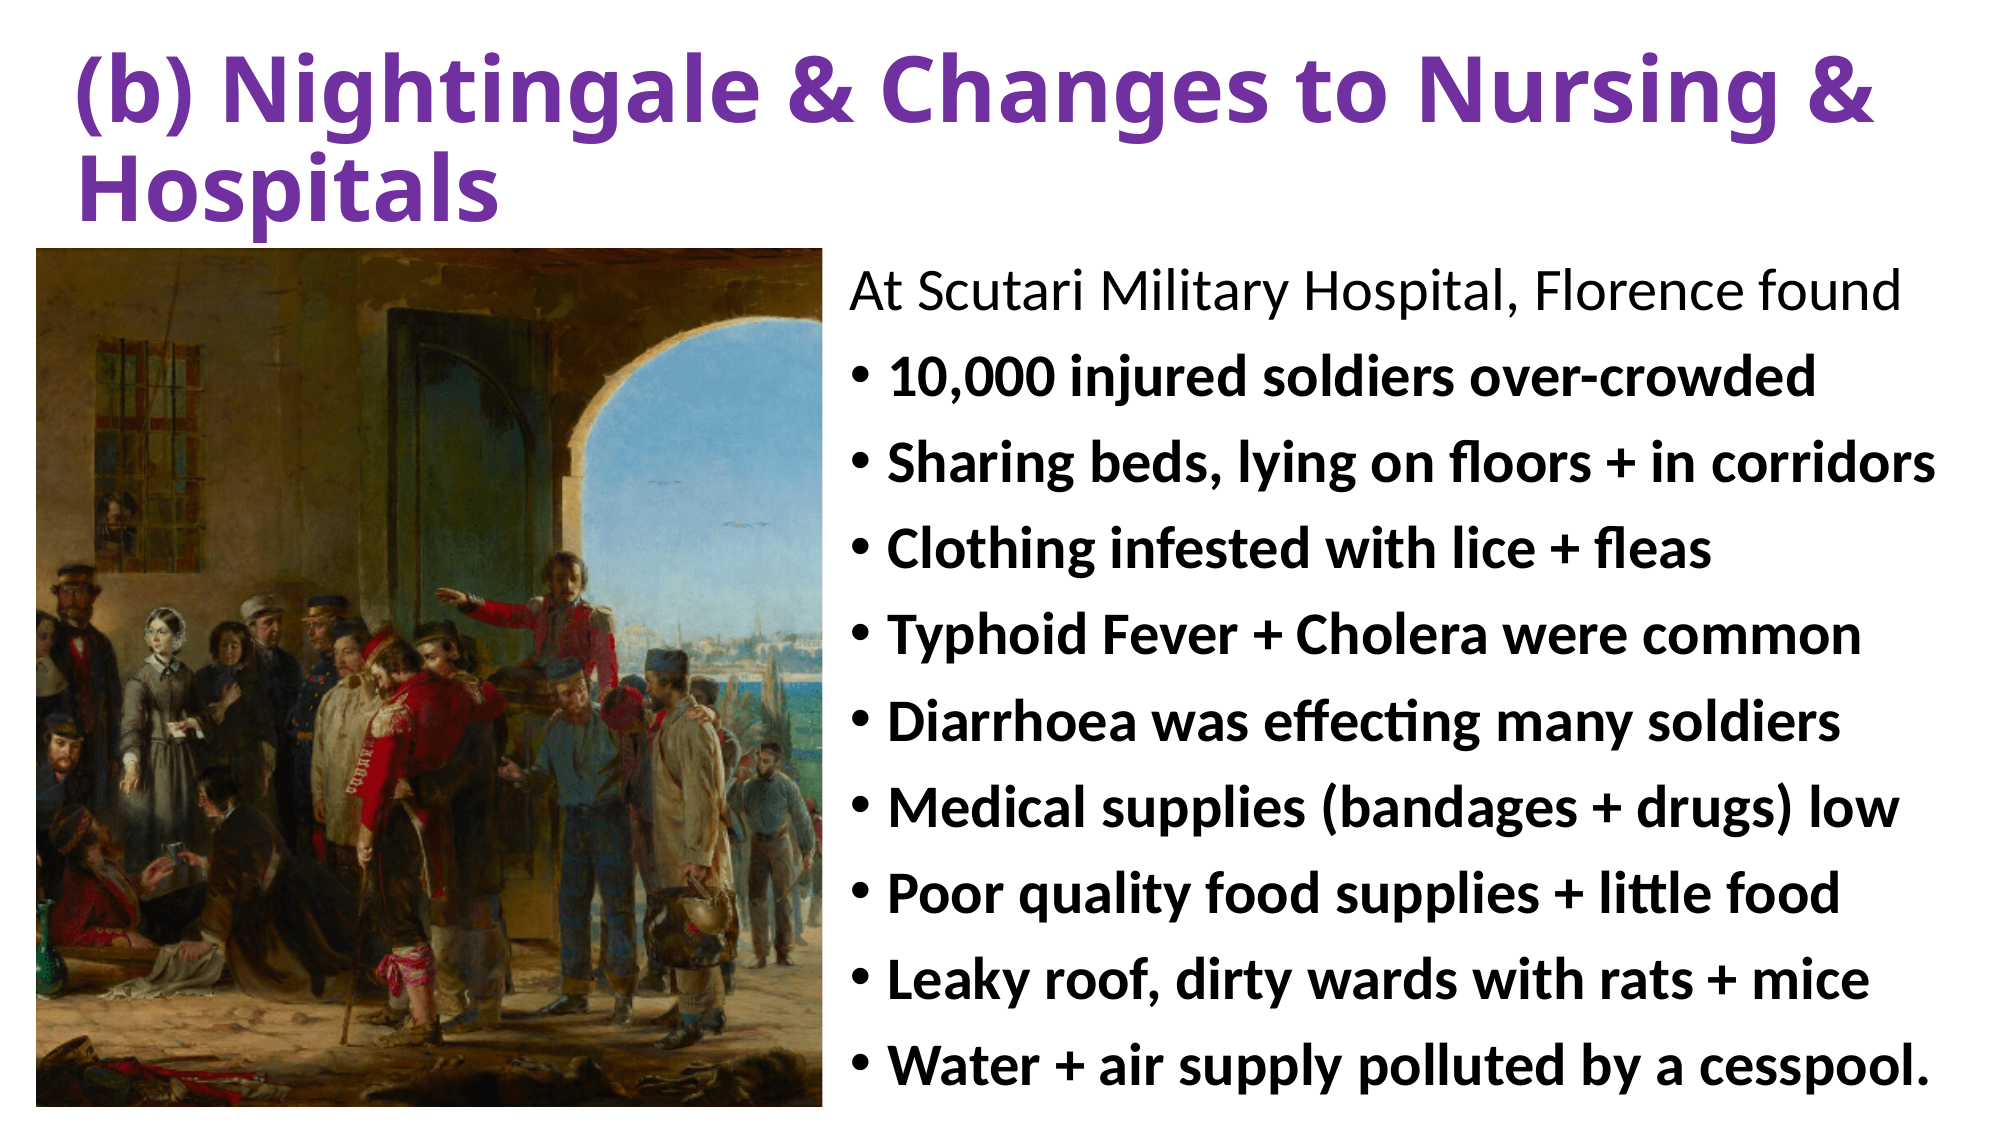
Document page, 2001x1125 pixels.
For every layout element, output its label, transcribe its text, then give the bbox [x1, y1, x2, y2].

list At Scutari Military Hospital, Florence found 10,000 injured soldiers over-crowded Sharing beds, lying on floors + in corridors Clothing infested with lice + fleas Typhoid Fever + Cholera were common Diarrhoea was effecting many soldiers Medical supplies (bandages + drugs) low Poor quality food supplies + little food Leaky roof, dirty wards with rats + mice Water + air supply polluted by a cesspool. [834, 251, 1964, 1109]
title (b) Nightingale & Changes to Nursing & Hospitals [59, 33, 1941, 252]
picture [36, 248, 823, 1107]
